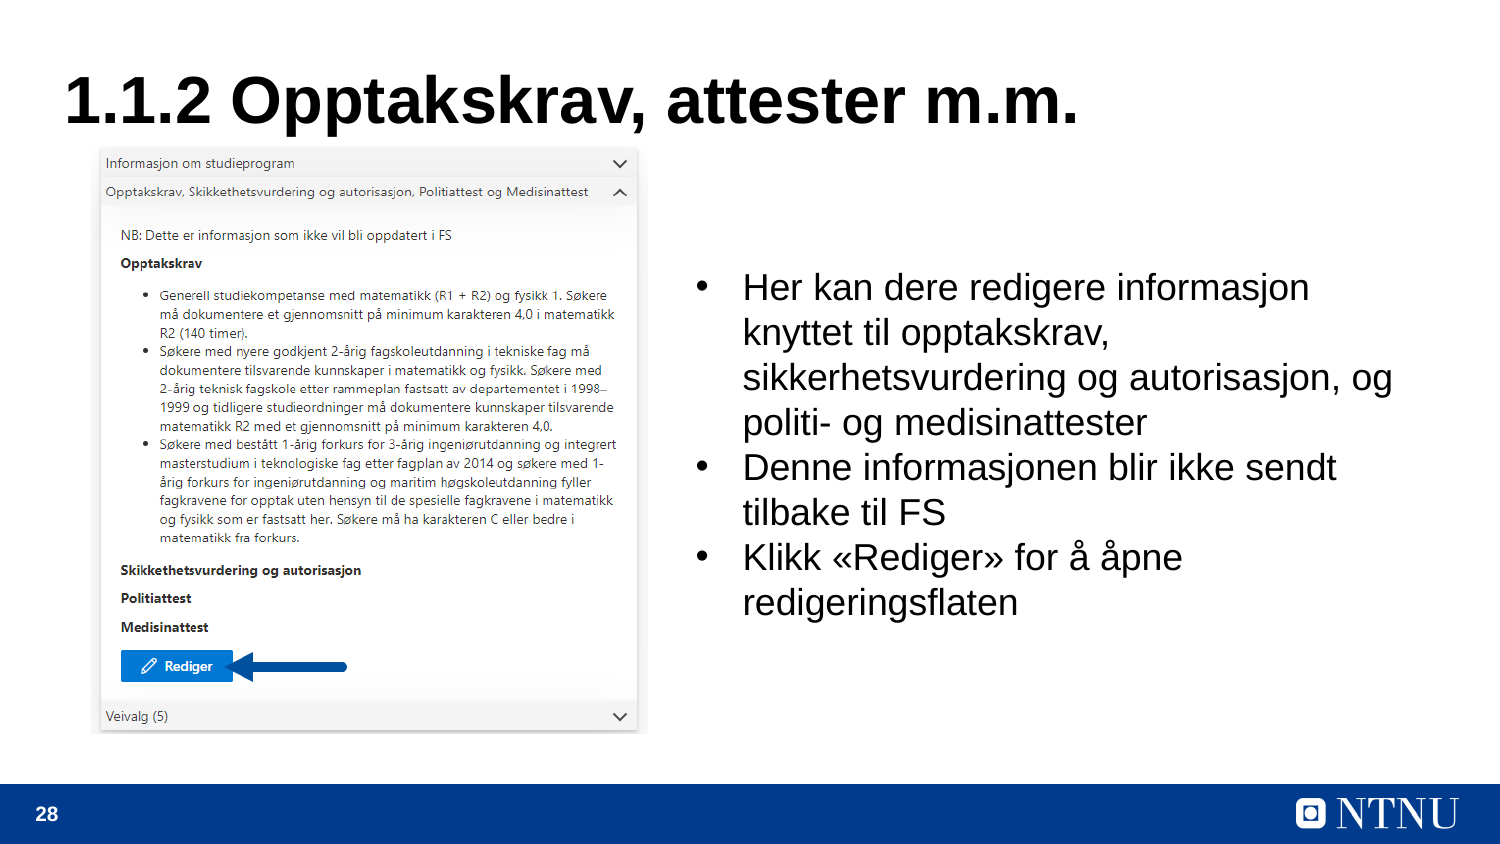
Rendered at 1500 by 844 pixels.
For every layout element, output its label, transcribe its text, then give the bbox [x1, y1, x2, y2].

picture [0, 784, 1500, 844]
picture [91, 144, 649, 734]
text_box Her kan dere redigere informasjon knyttet til opptakskrav, sikkerhetsvurdering og autorisasjon, og politi- og medisinattester Denne informasjonen blir ikke sendt tilbake til FS Klikk «Rediger» for å åpne redigeringsflaten [680, 255, 1409, 630]
title 1.1.2 Opptakskrav, attester m.m. [49, 48, 1431, 146]
